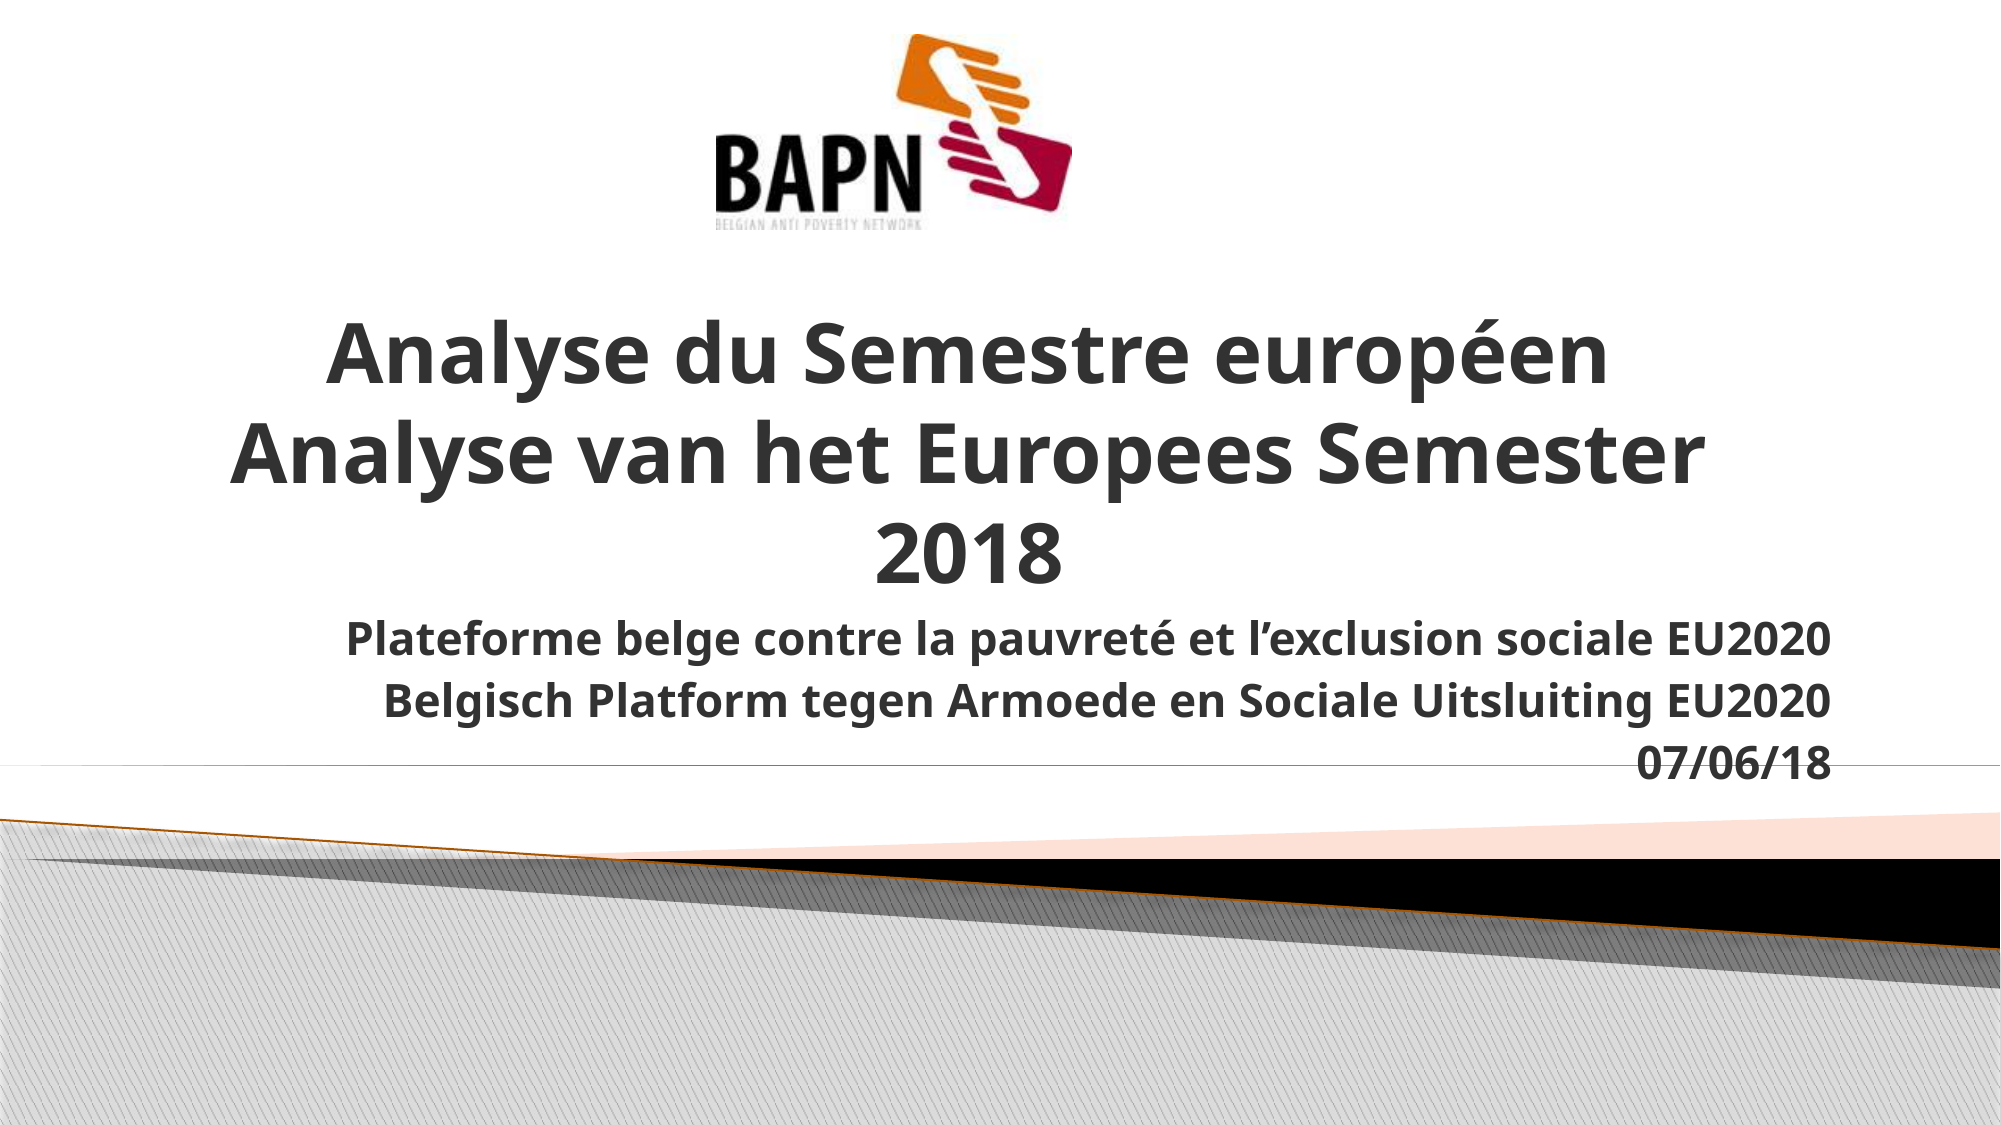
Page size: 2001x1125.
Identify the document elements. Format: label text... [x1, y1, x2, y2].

picture [7, 859, 2000, 989]
title Analyse du Semestre européen Analyse van het Europees Semester 2018 [144, 252, 1795, 608]
subtitle Plateforme belge contre la pauvreté et l’exclusion sociale EU2020 Belgisch Platform tegen Armoede en Sociale Uitsluiting EU2020 07/06/18 [148, 602, 1849, 799]
picture [716, 33, 1072, 230]
